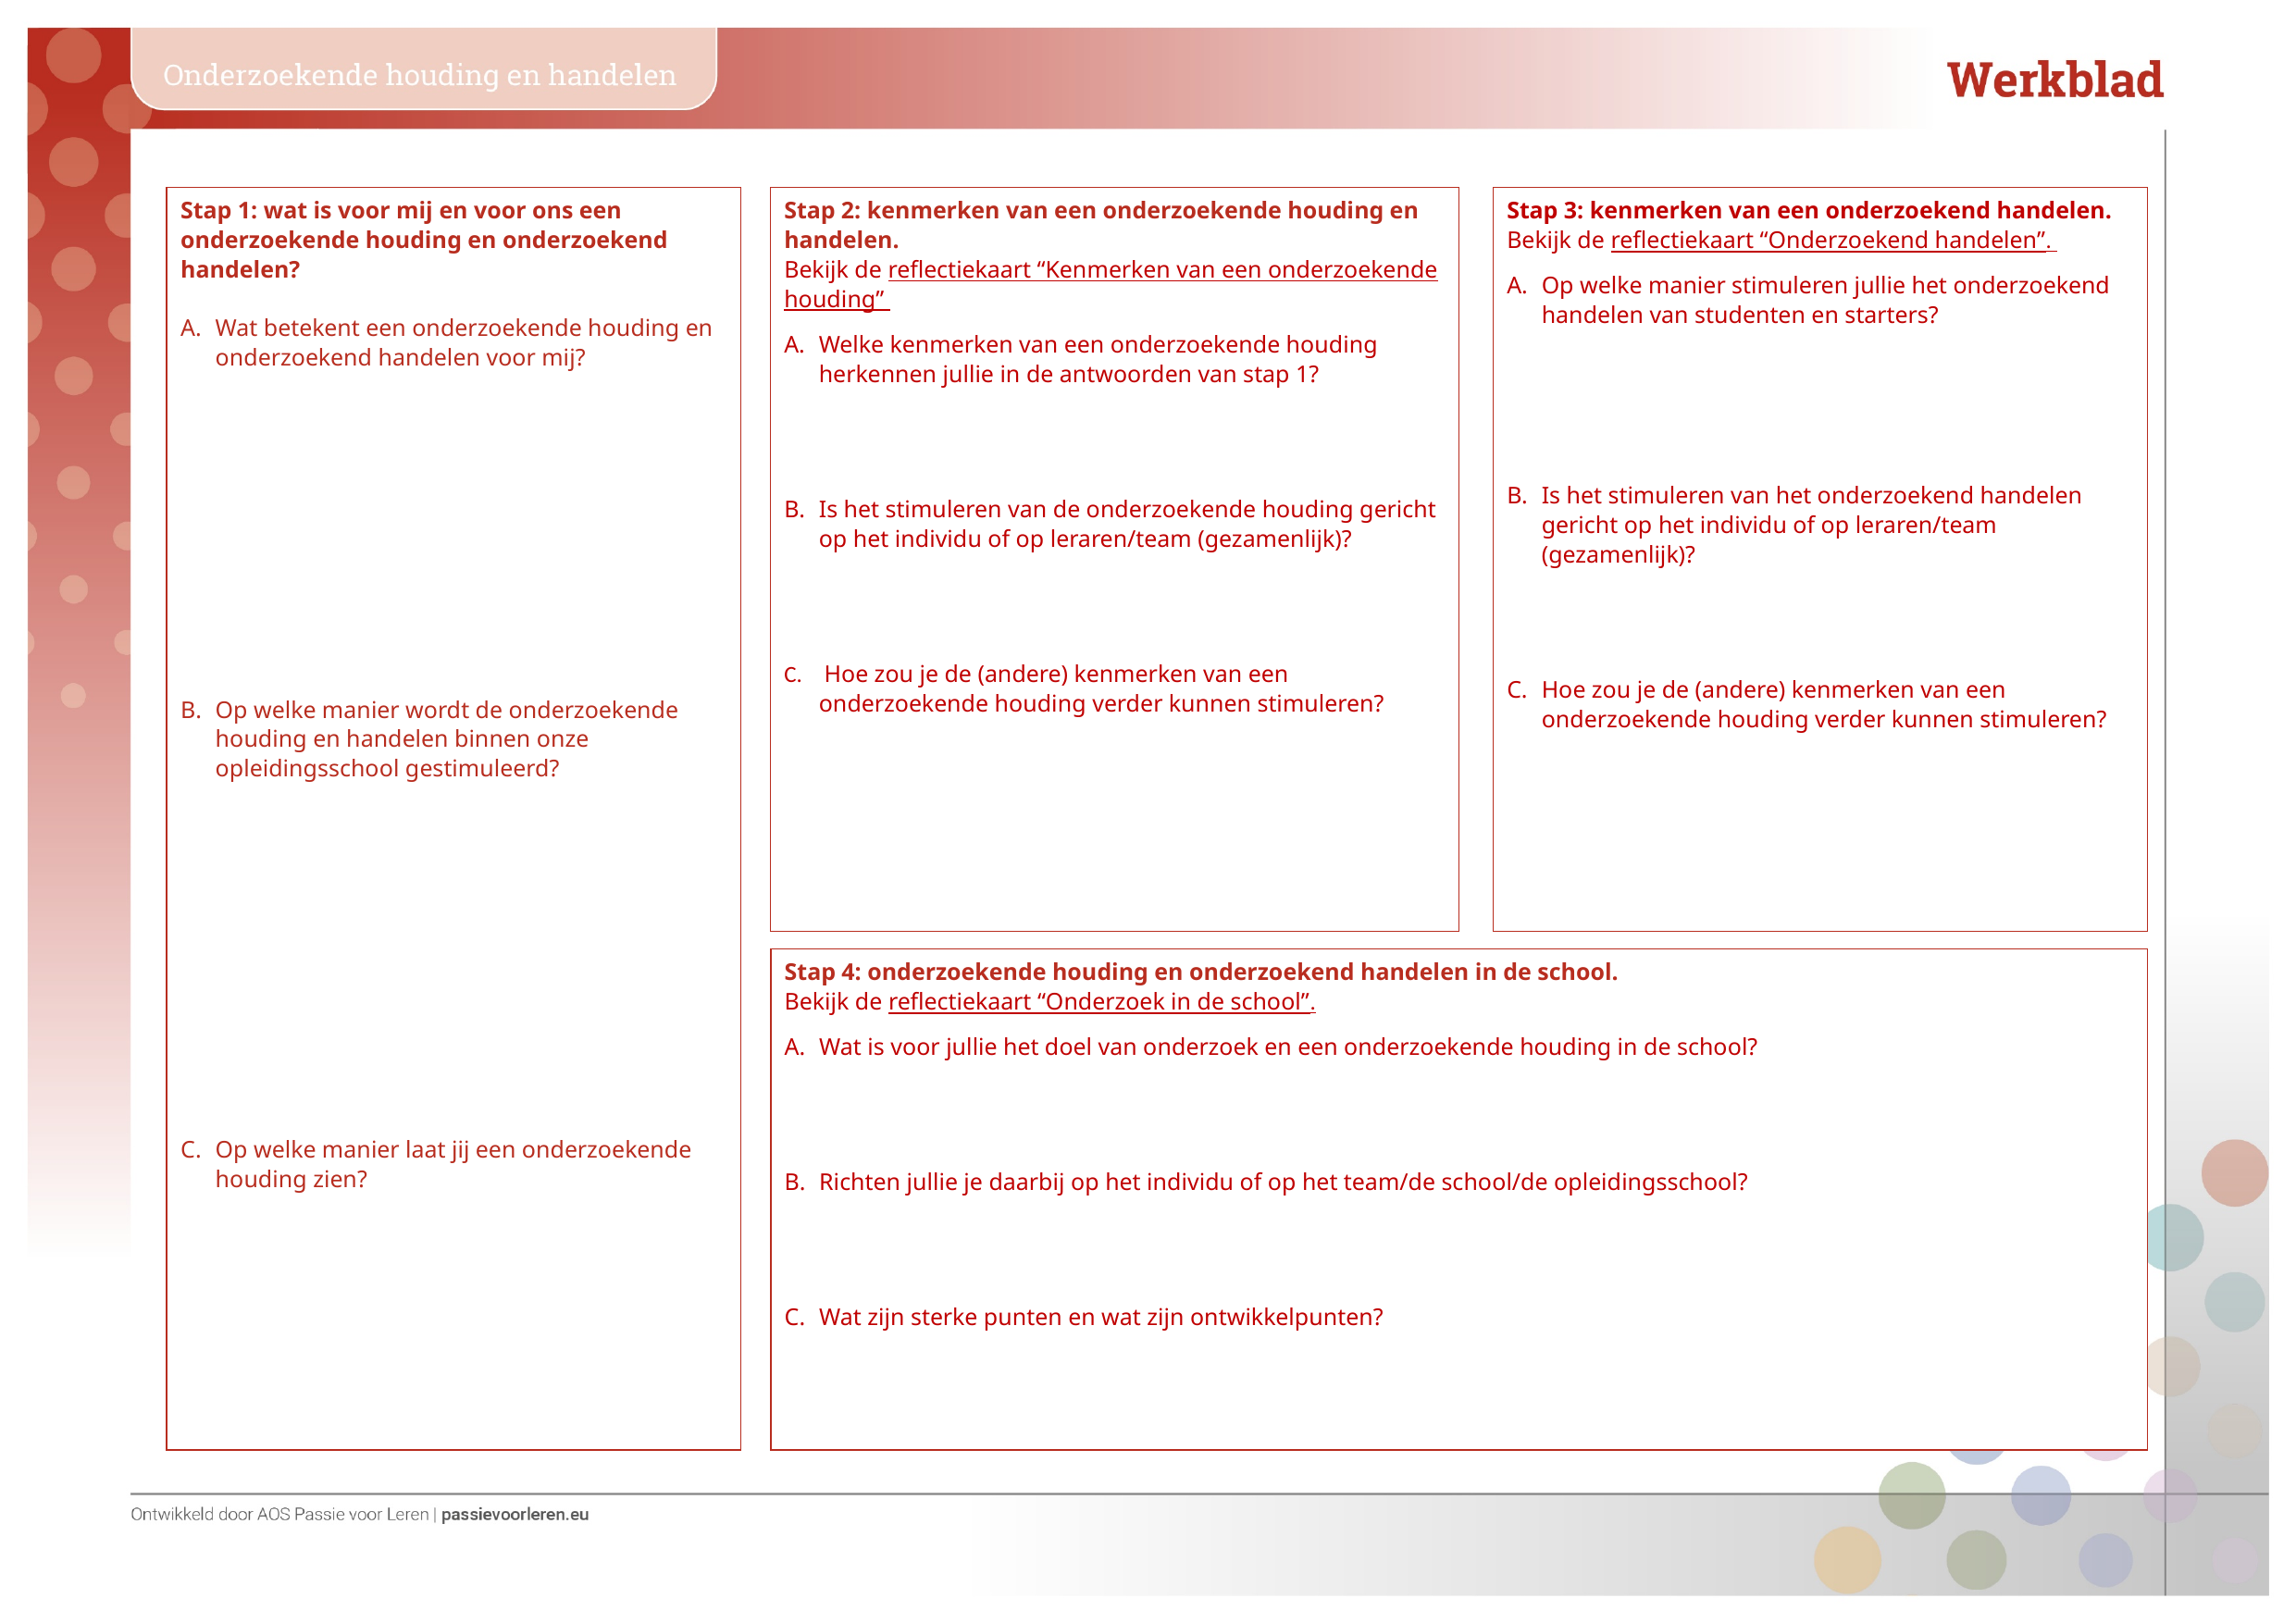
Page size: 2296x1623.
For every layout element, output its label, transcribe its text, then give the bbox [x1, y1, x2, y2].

text_box Stap 4: onderzoekende houding en onderzoekend handelen in de school. Bekijk de reflectiekaart “Onderzoek in de school”. Wat is voor jullie het doel van onderzoek en een onderzoekende houding in de school? Richten jullie je daarbij op het individu of op het team/de school/de opleidingsschool? Wat zijn sterke punten en wat zijn ontwikkelpunten? [770, 948, 2148, 1450]
picture [0, 0, 2296, 1623]
text_box Stap 3: kenmerken van een onderzoekend handelen. Bekijk de reflectiekaart “Onderzoekend handelen”. Op welke manier stimuleren jullie het onderzoekend handelen van studenten en starters? Is het stimuleren van het onderzoekend handelen gericht op het individu of op leraren/team (gezamenlijk)? Hoe zou je de (andere) kenmerken van een onderzoekende houding verder kunnen stimuleren? [1493, 187, 2148, 932]
text_box Stap 1: wat is voor mij en voor ons een onderzoekende houding en onderzoekend handelen? Wat betekent een onderzoekende houding en onderzoekend handelen voor mij? Op welke manier wordt de onderzoekende houding en handelen binnen onze opleidingsschool gestimuleerd? Op welke manier laat jij een onderzoekende houding zien? [167, 187, 741, 1450]
text_box Stap 2: kenmerken van een onderzoekende houding en handelen. Bekijk de reflectiekaart “Kenmerken van een onderzoekende houding” Welke kenmerken van een onderzoekende houding herkennen jullie in de antwoorden van stap 1? Is het stimuleren van de onderzoekende houding gericht op het individu of op leraren/team (gezamenlijk)? Hoe zou je de (andere) kenmerken van een onderzoekende houding verder kunnen stimuleren? [770, 187, 1459, 932]
